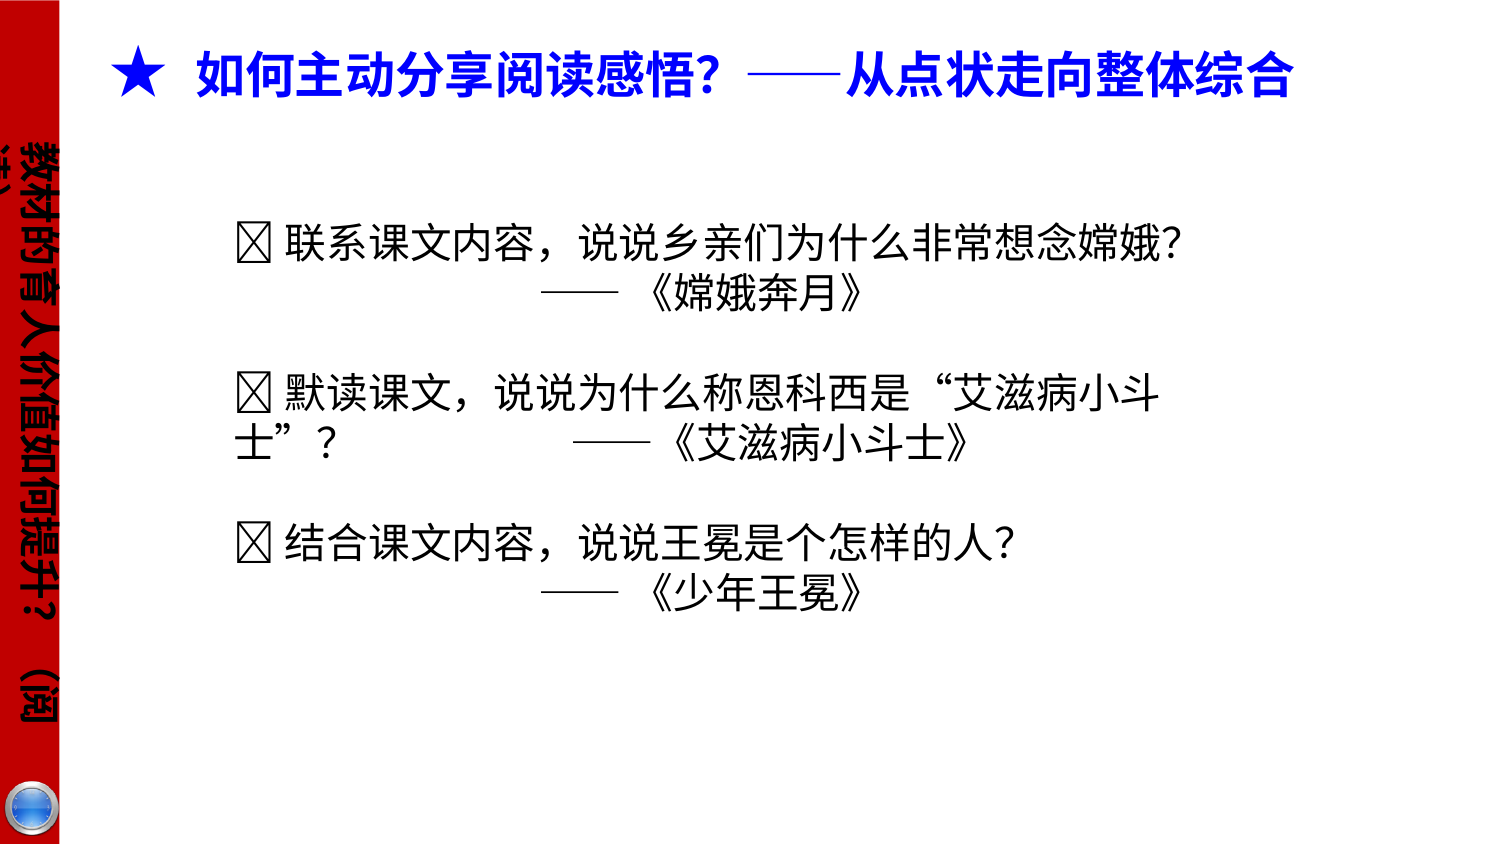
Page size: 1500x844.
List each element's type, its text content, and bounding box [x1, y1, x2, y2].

picture [3, 779, 60, 836]
text_box 教材的育人价值如何提升？（阅读） [0, 126, 75, 777]
text_box 联系课文内容，说说乡亲们为什么非常想念嫦娥？ ——《嫦娥奔月》 默读课文，说说为什么称恩科西是“艾滋病小斗士”？ ——《艾滋病小斗士》 结合课文内容，说说王冕是个怎样的人？ ——《少年王冕》 [218, 209, 1294, 725]
text_box ★ 如何主动分享阅读感悟？——从点状走向整体综合 [94, 24, 1500, 115]
